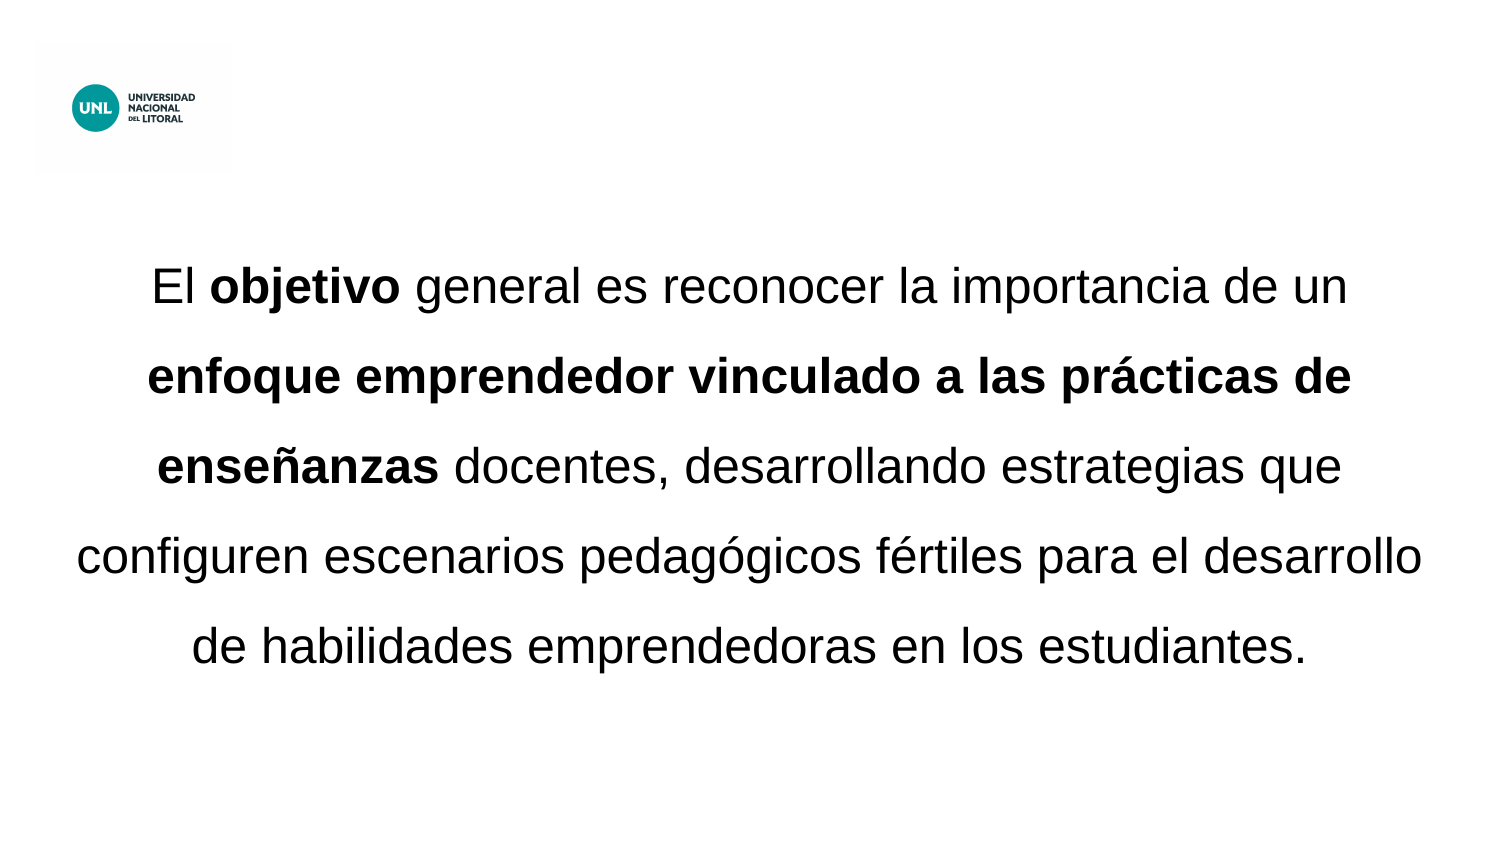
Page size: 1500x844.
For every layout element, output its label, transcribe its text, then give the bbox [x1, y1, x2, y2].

picture [35, 42, 232, 174]
title El objetivo general es reconocer la importancia de un enfoque emprendedor vinculado a las prácticas de enseñanzas docentes, desarrollando estrategias que configuren escenarios pedagógicos fértiles para el desarrollo de habilidades emprendedoras en los estudiantes. [51, 215, 1449, 772]
